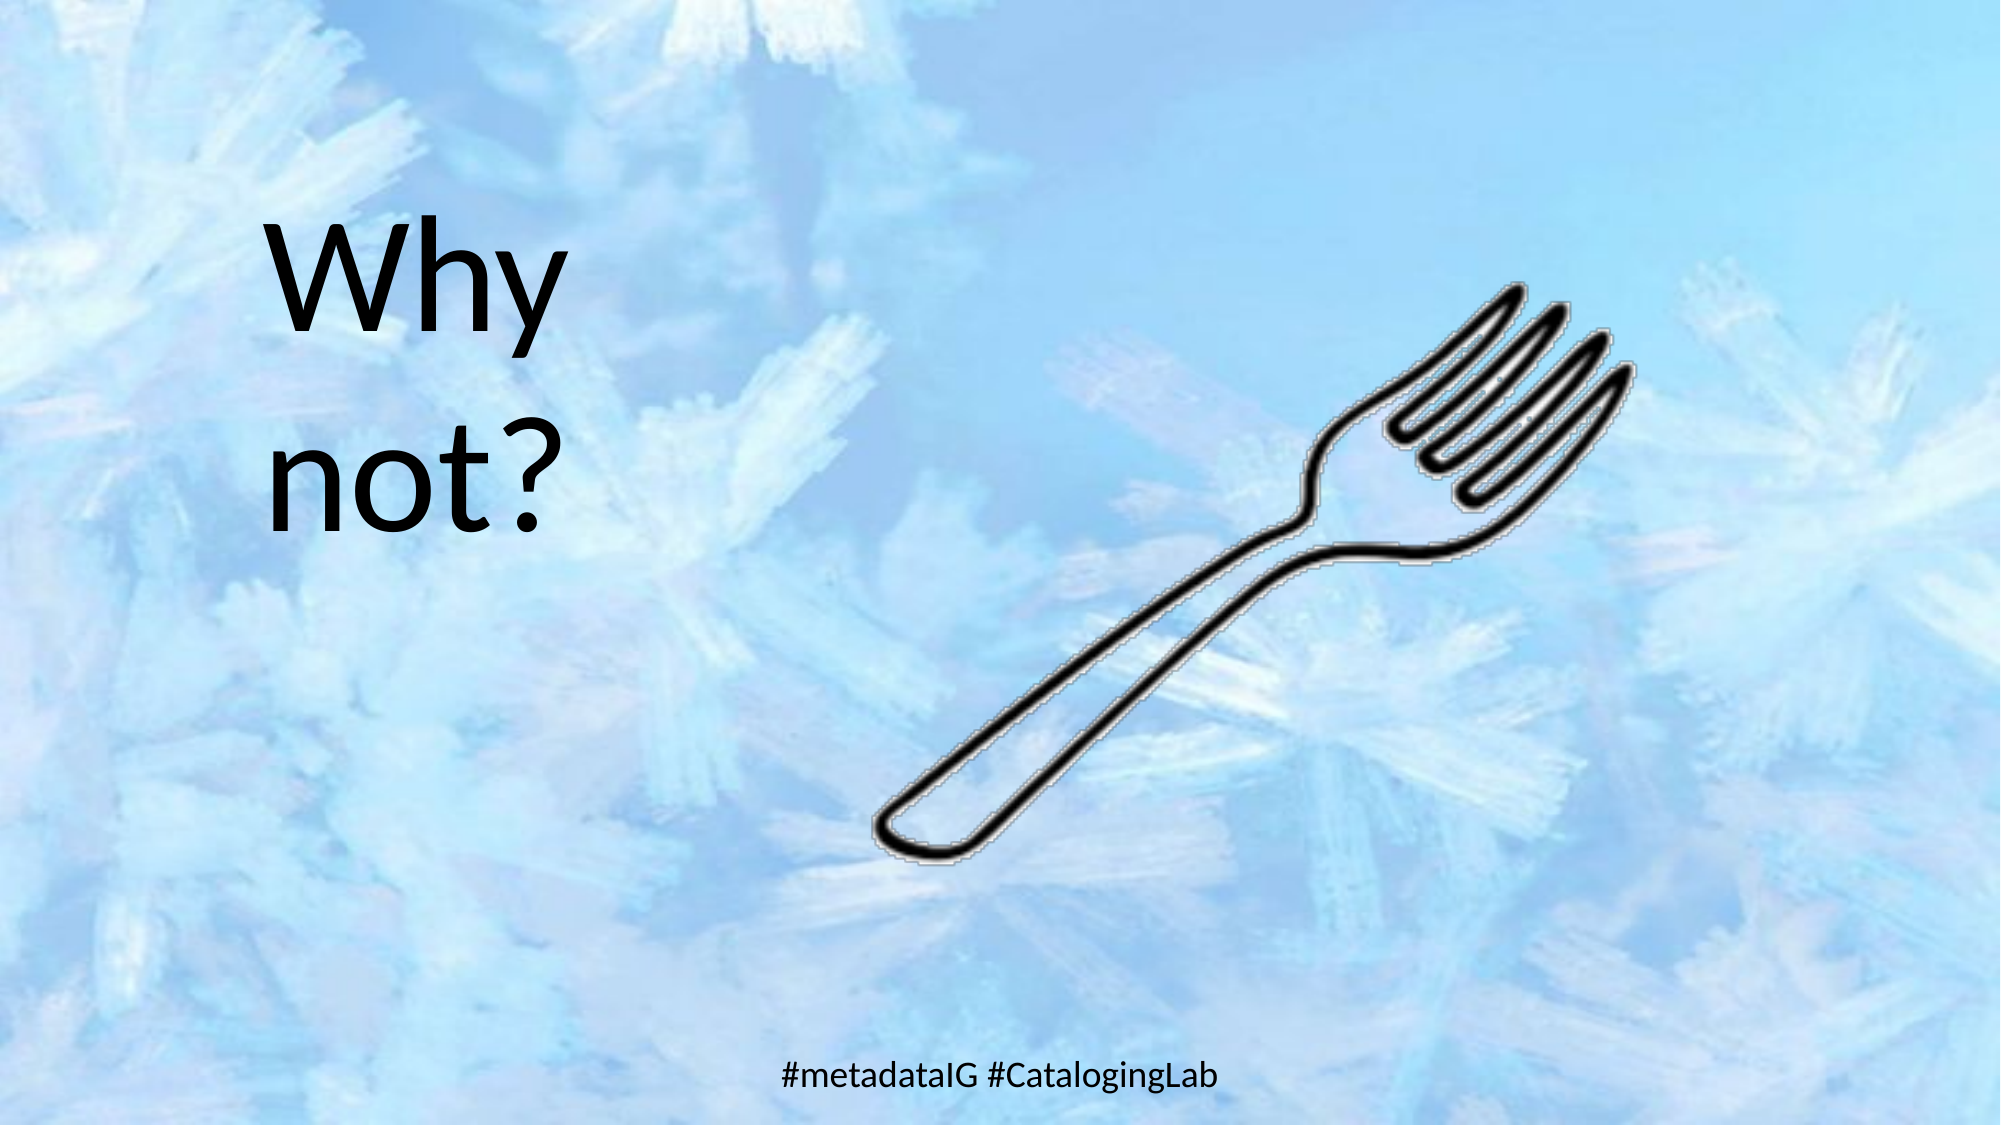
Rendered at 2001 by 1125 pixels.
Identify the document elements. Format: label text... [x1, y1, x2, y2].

text_box Why not? [247, 157, 848, 573]
footer #metadataIG #CatalogingLab [662, 1042, 1338, 1103]
picture [0, 0, 2001, 1125]
